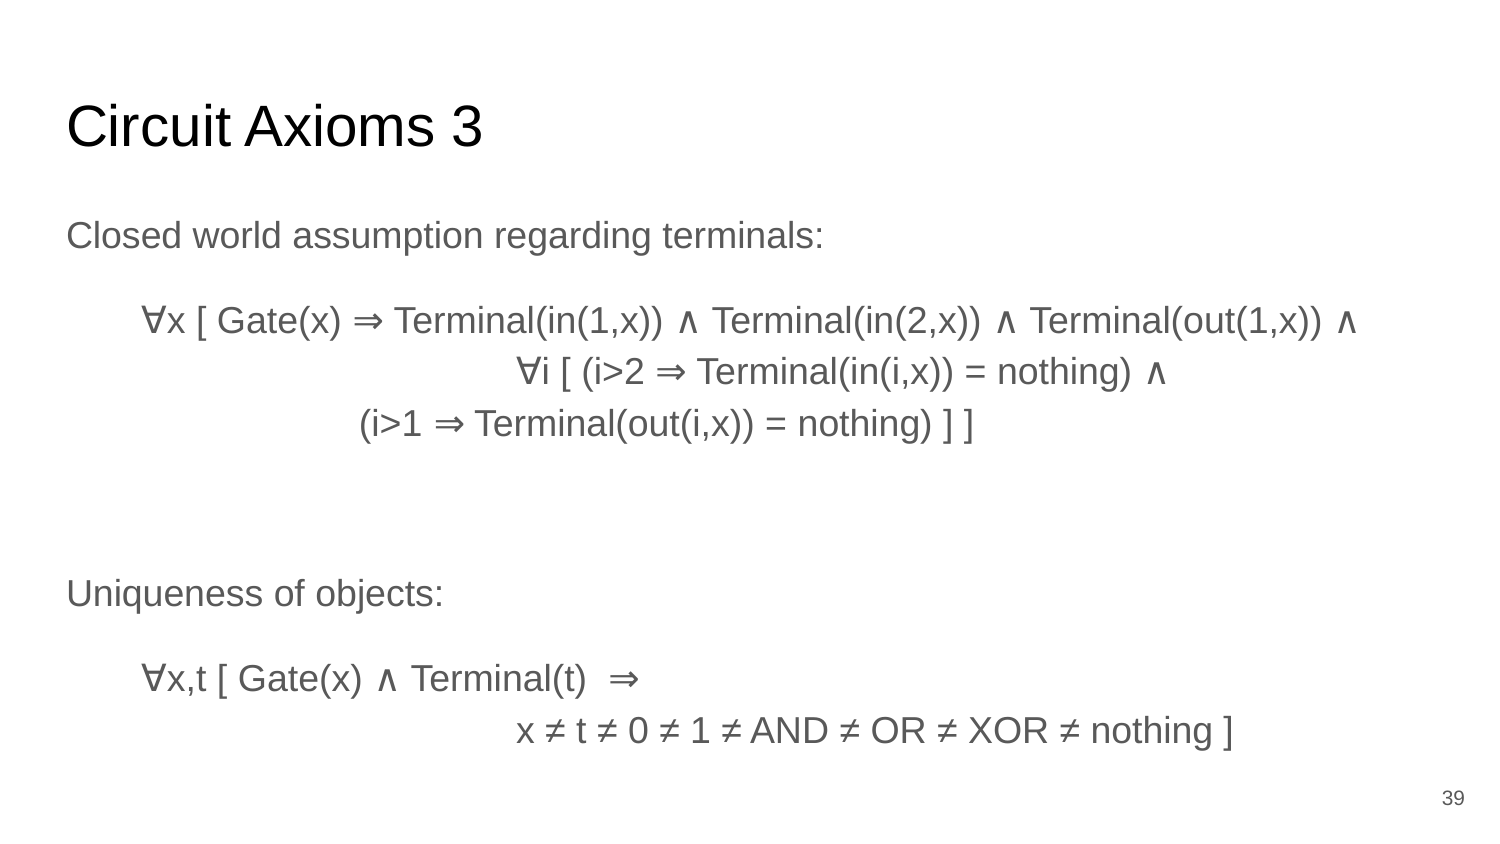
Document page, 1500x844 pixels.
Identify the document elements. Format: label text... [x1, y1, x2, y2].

slide_number ‹#› [1389, 764, 1480, 830]
title Circuit Axioms 3 [51, 72, 1449, 167]
list Closed world assumption regarding terminals: ∀x [ Gate(x) ⇒ Terminal(in(1,x)) ∧ Terminal(in(2,x)) ∧ Terminal(out(1,x)) ∧ ∀i [ (i>2 ⇒ Terminal(in(i,x)) = nothing) ∧ (i>1 ⇒ Terminal(out(i,x)) = nothing) ] ] Uniqueness of objects: ∀x,t [ Gate(x) ∧ Terminal(t) ⇒ x ≠ t ≠ 0 ≠ 1 ≠ AND ≠ OR ≠ XOR ≠ nothing ] [51, 189, 1449, 750]
